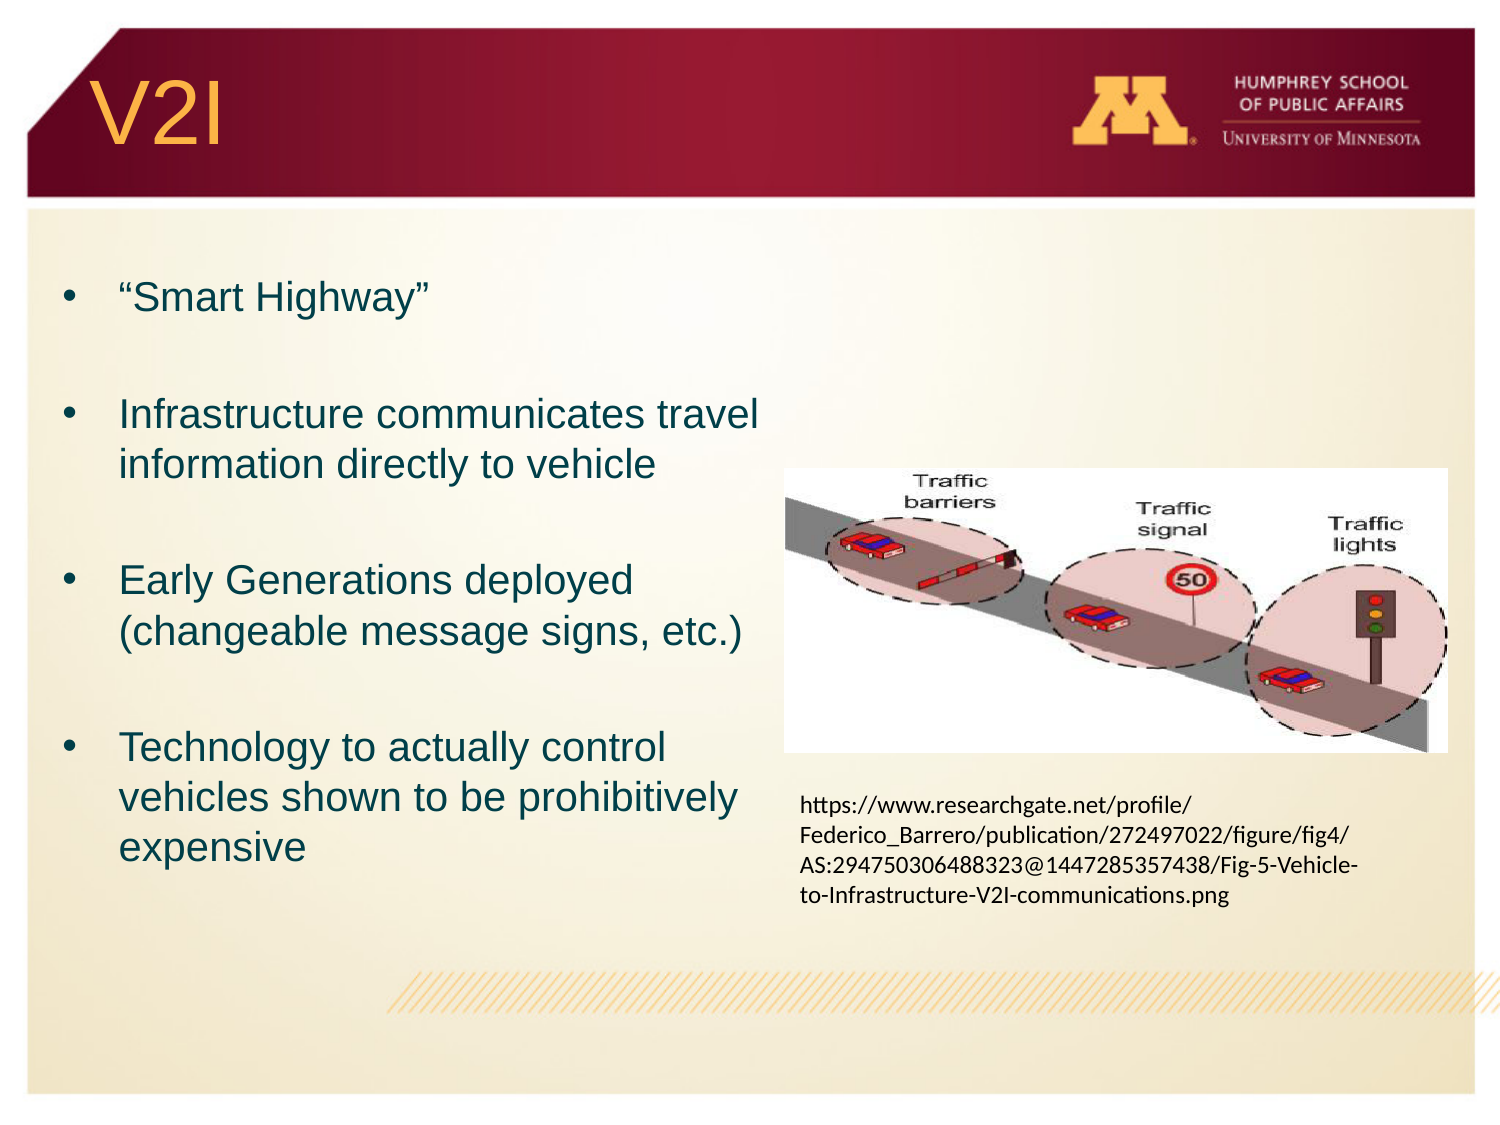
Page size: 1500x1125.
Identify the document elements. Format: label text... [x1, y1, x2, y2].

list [784, 468, 1448, 753]
text_box https://www.researchgate.net/profile/Federico_Barrero/publication/272497022/figure/fig4/AS:294750306488323@1447285357438/Fig-5-Vehicle-to-Infrastructure-V2I-communications.png [784, 780, 1400, 916]
list “Smart Highway” Infrastructure communicates travel information directly to vehicle Early Generations deployed (changeable message signs, etc.) Technology to actually control vehicles shown to be prohibitively expensive [47, 262, 785, 1005]
title V2I [75, 45, 1425, 233]
picture [0, 0, 1500, 1125]
